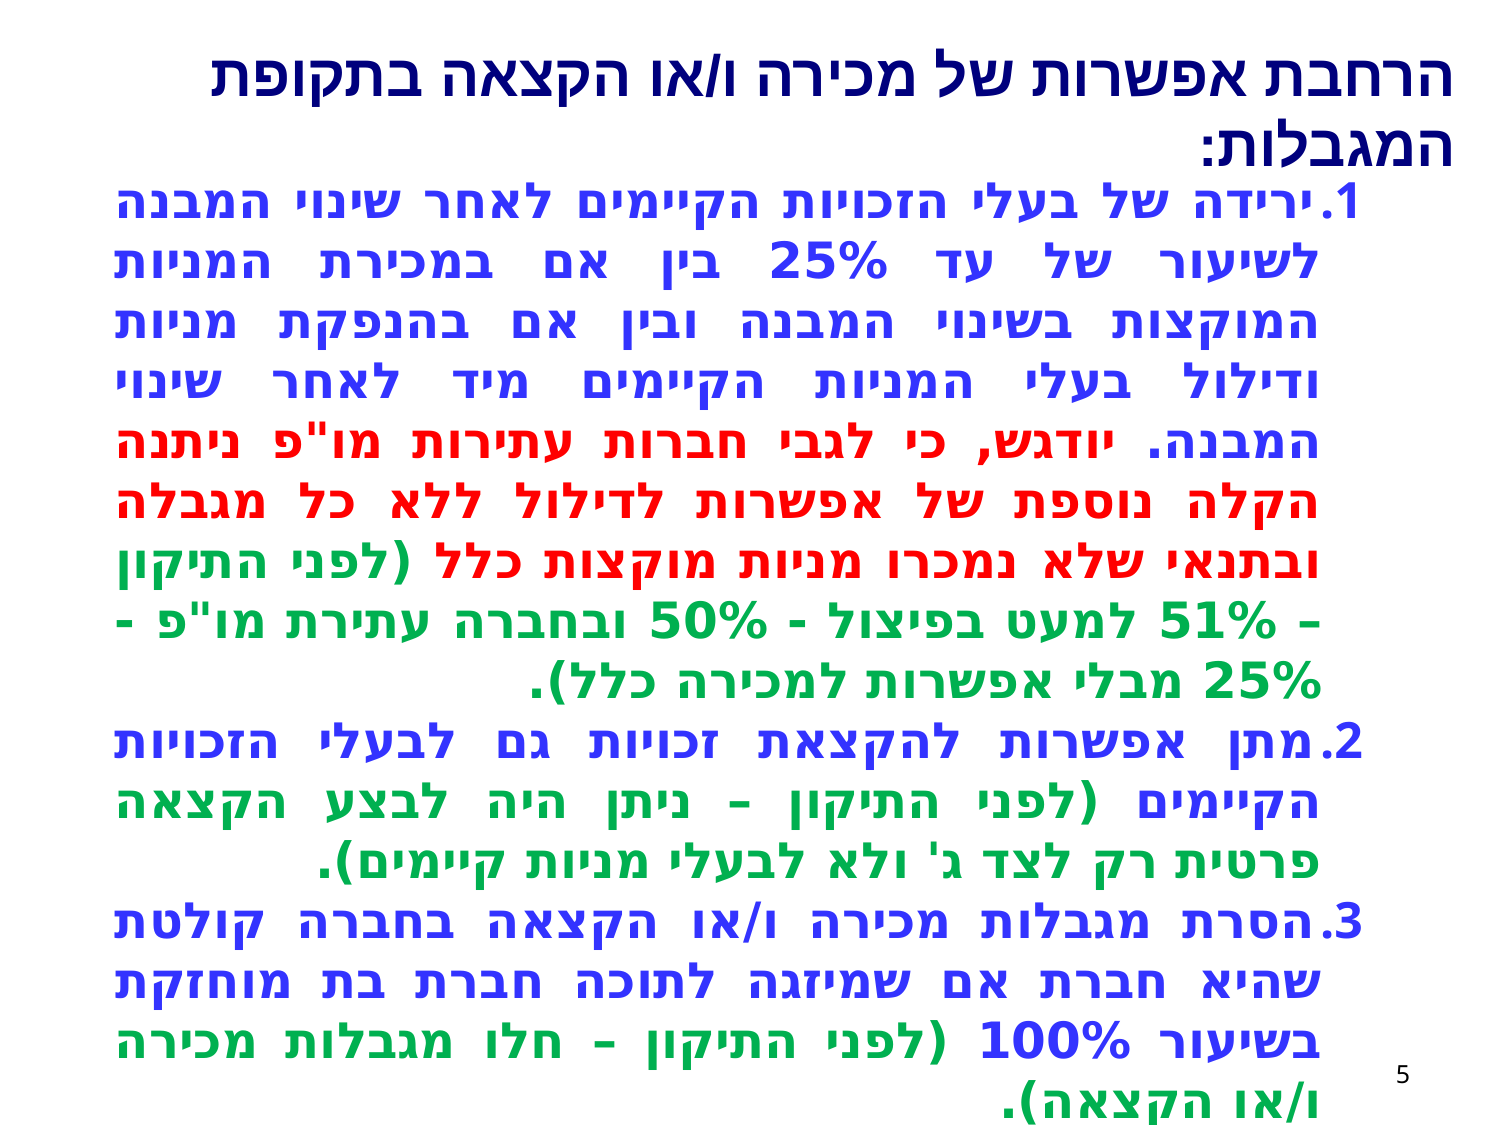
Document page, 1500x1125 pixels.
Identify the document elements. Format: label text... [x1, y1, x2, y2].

text_box ירידה של בעלי הזכויות הקיימים לאחר שינוי המבנה לשיעור של עד 25% בין אם במכירת המניות המוקצות בשינוי המבנה ובין אם בהנפקת מניות ודילול בעלי המניות הקיימים מיד לאחר שינוי המבנה. יודגש, כי לגבי חברות עתירות מו"פ ניתנה הקלה נוספת של אפשרות לדילול ללא כל מגבלה ובתנאי שלא נמכרו מניות מוקצות כלל (לפני התיקון – 51% למעט בפיצול - 50% ובחברה עתירת מו"פ - 25% מבלי אפשרות למכירה כלל). מתן אפשרות להקצאת זכויות גם לבעלי הזכויות הקיימים (לפני התיקון – ניתן היה לבצע הקצאה פרטית רק לצד ג' ולא לבעלי מניות קיימים). הסרת מגבלות מכירה ו/או הקצאה בחברה קולטת שהיא חברת אם שמיזגה לתוכה חברת בת מוחזקת בשיעור 100% (לפני התיקון – חלו מגבלות מכירה ו/או הקצאה). [100, 160, 1459, 1125]
text_box הרחבת אפשרות של מכירה ו/או הקצאה בתקופת המגבלות: [0, 30, 1471, 142]
